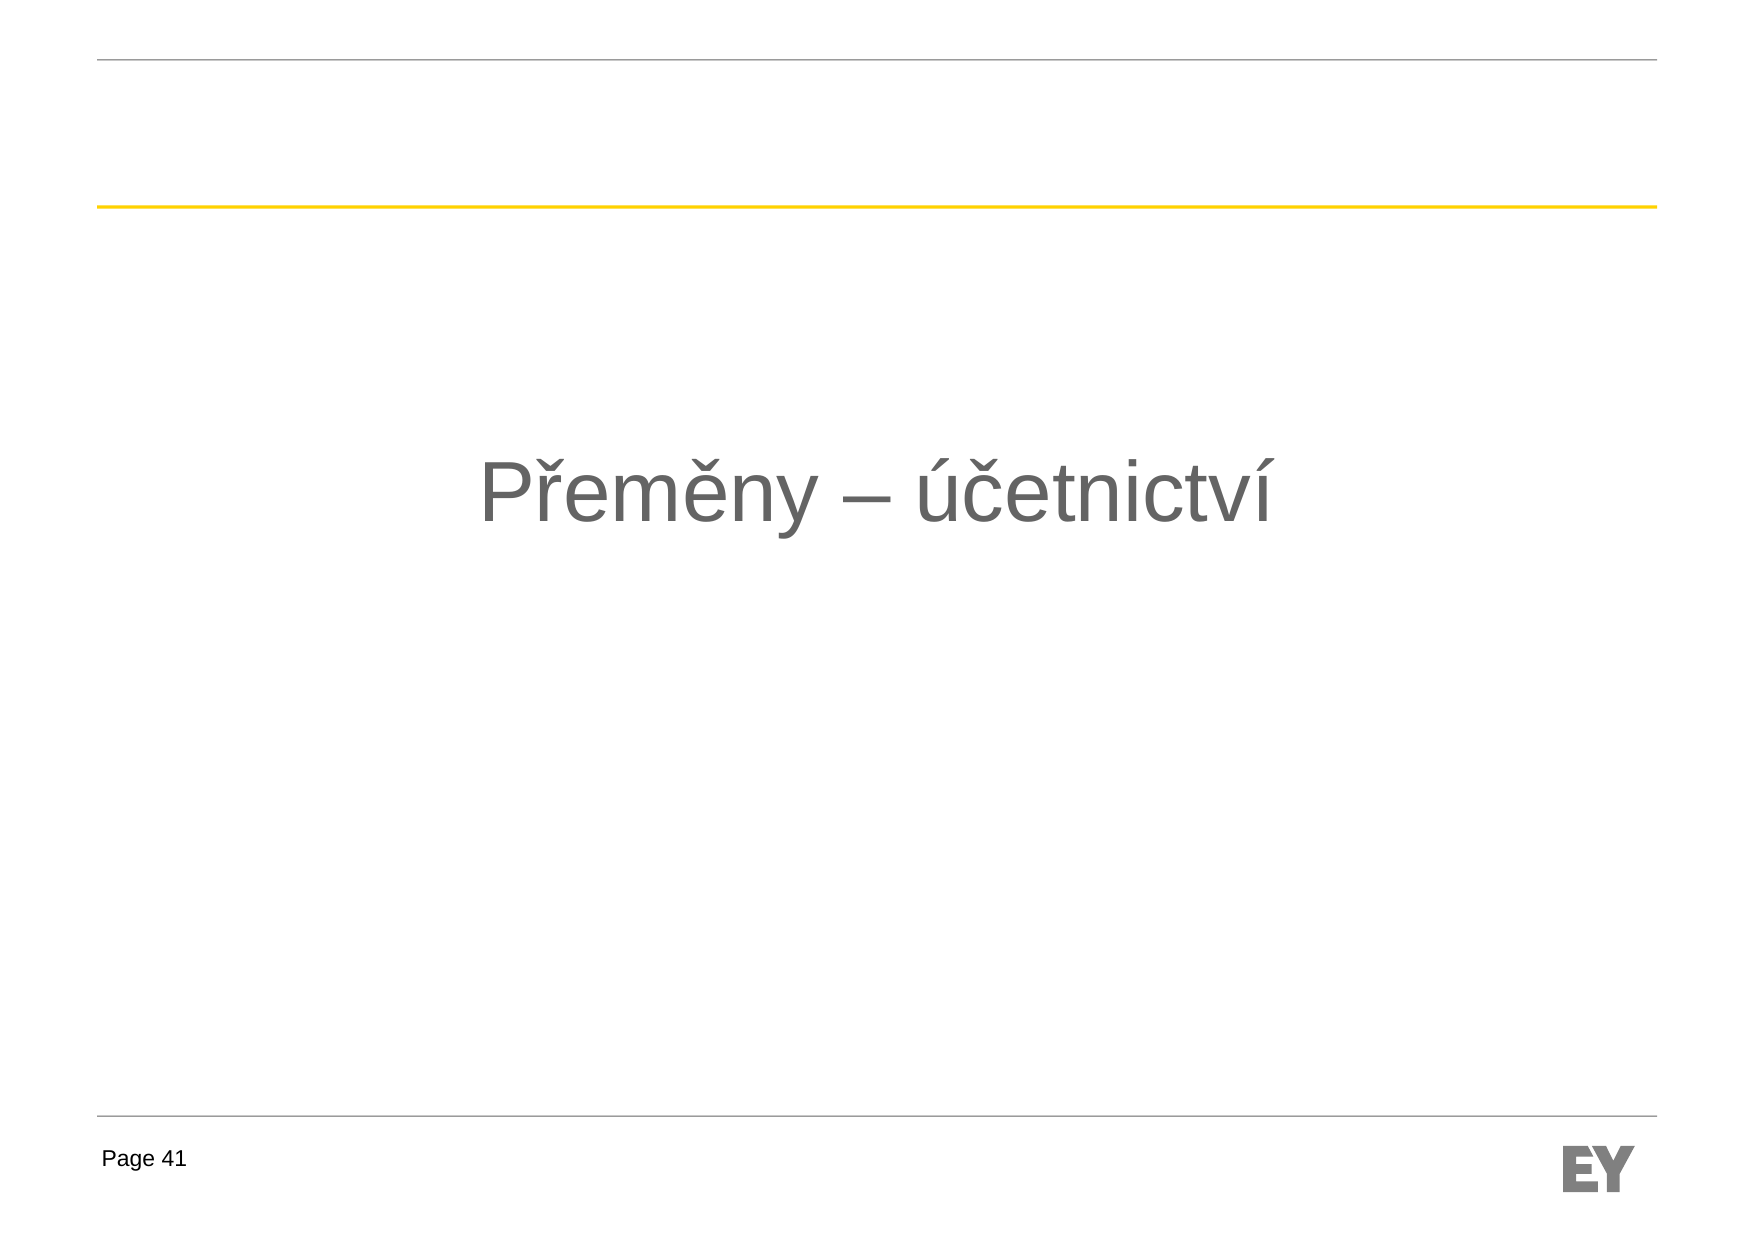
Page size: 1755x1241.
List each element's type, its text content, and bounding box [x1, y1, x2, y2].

list Přeměny – účetnictví [96, 277, 1658, 964]
